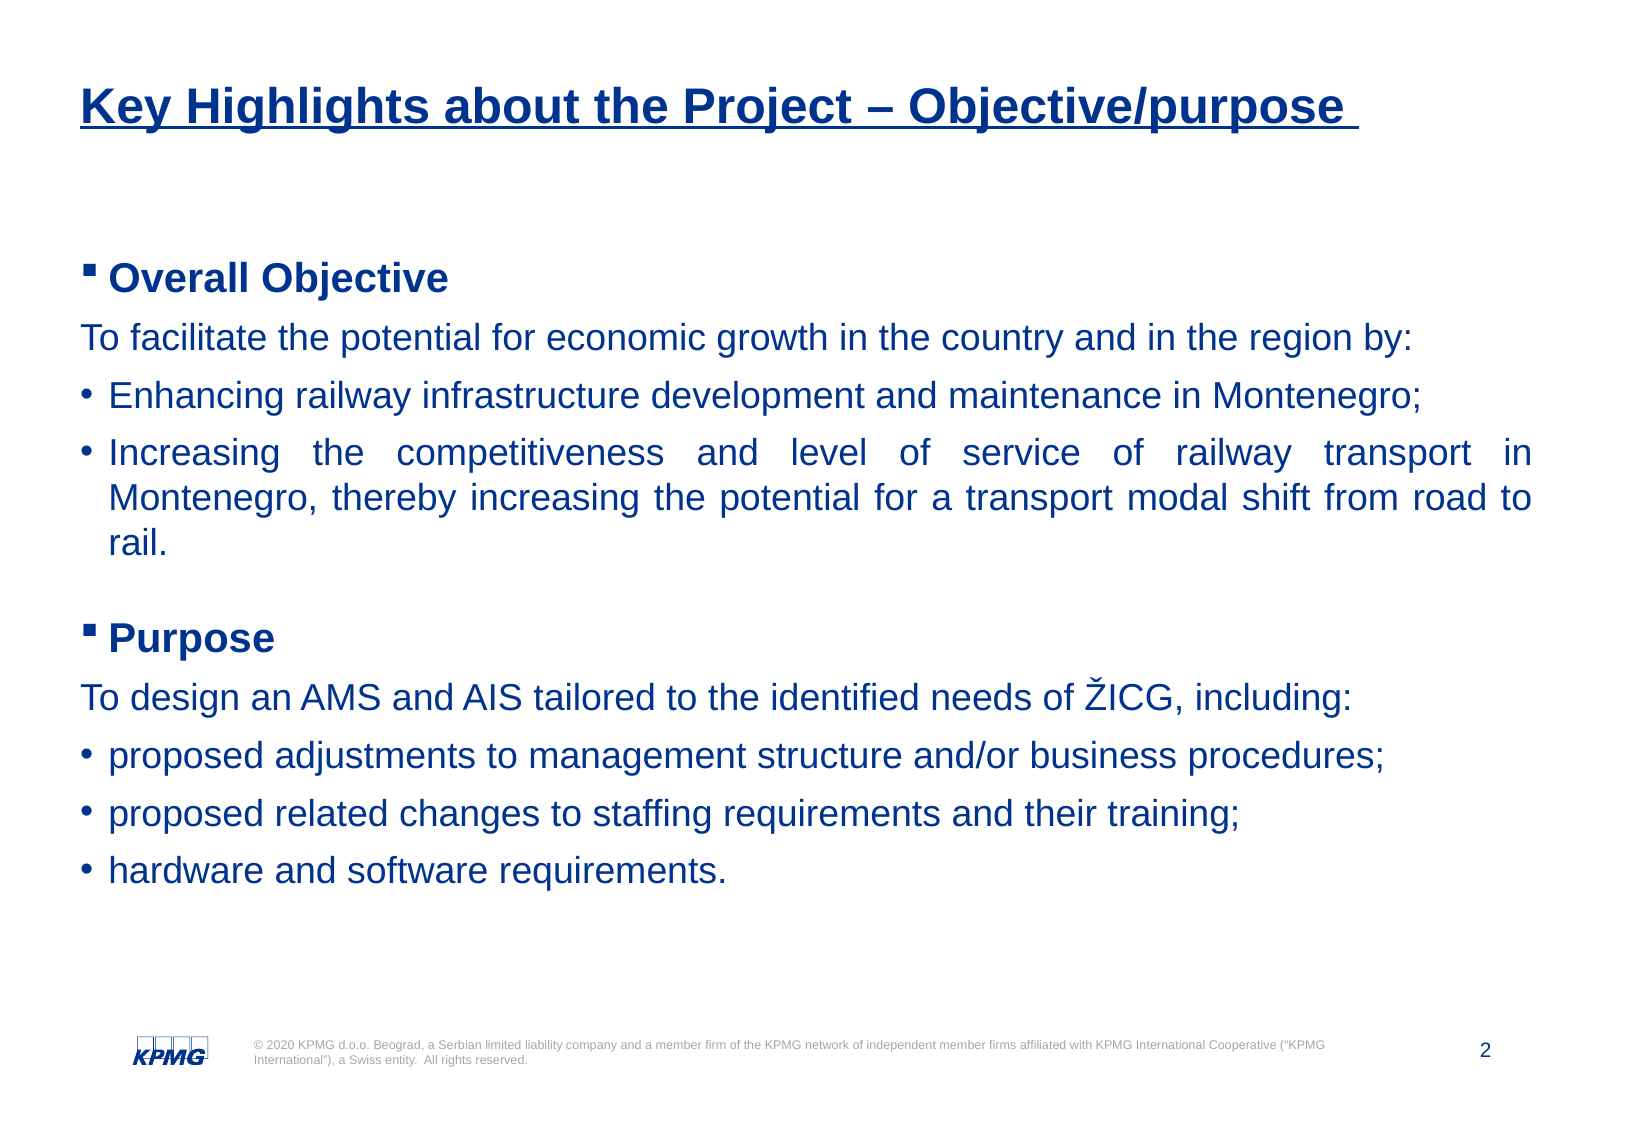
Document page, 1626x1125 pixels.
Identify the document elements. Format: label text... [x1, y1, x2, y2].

list Overall Objective To facilitate the potential for economic growth in the country and in the region by: Enhancing railway infrastructure development and maintenance in Montenegro; Increasing the competitiveness and level of service of railway transport in Montenegro, thereby increasing the potential for a transport modal shift from road to rail. Purpose To design an AMS and AIS tailored to the identified needs of ŽICG, including: proposed adjustments to management structure and/or business procedures; proposed related changes to staffing requirements and their training; hardware and software requirements. [80, 193, 1533, 988]
list Key Highlights about the Project – Objective/purpose [80, 73, 1457, 194]
